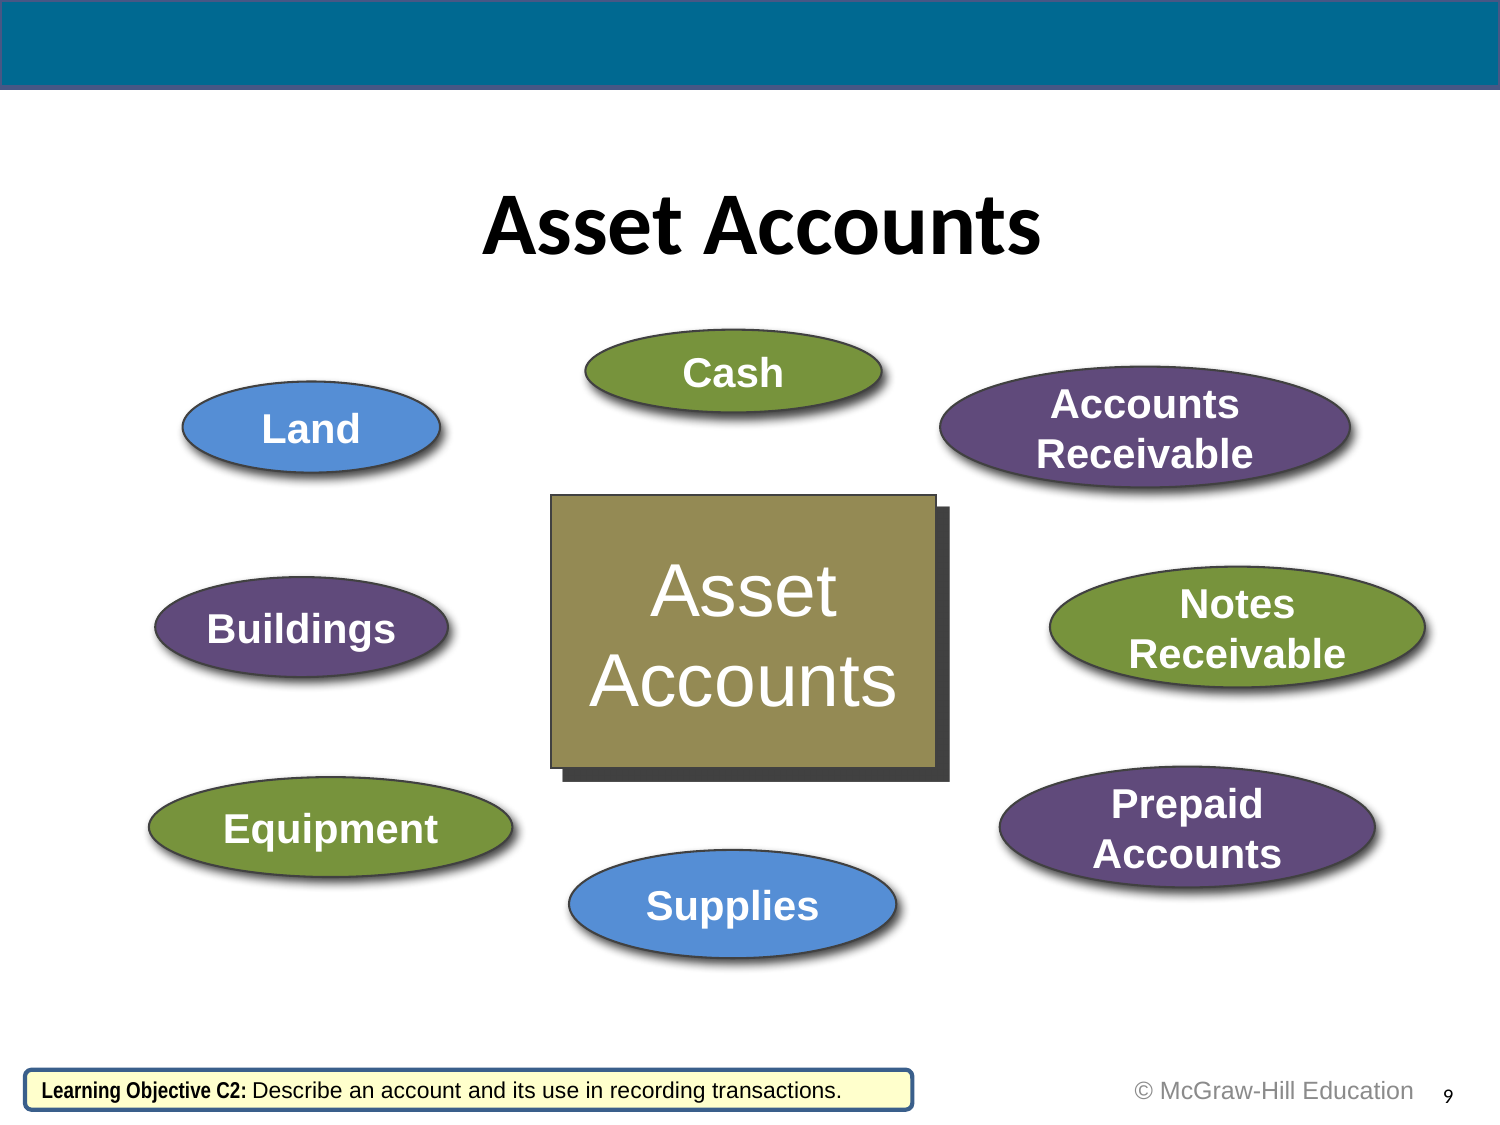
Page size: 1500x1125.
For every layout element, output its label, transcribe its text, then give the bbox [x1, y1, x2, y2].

text_box Cash [585, 329, 882, 413]
text_box Prepaid Accounts [999, 766, 1375, 888]
text_box Accounts Receivable [940, 366, 1351, 488]
text_box Notes Receivable [1049, 566, 1425, 688]
text_box © McGraw-Hill Education [1112, 1067, 1468, 1105]
text_box Learning Objective C2: Describe an account and its use in recording transactions. [24, 1069, 913, 1110]
text_box Buildings [155, 577, 448, 678]
title Asset Accounts [62, 125, 1463, 313]
text_box Equipment [148, 777, 513, 878]
text_box Asset Accounts [550, 494, 937, 768]
text_box Supplies [568, 849, 897, 959]
text_box Land [182, 381, 441, 473]
text_box [0, 0, 1500, 88]
